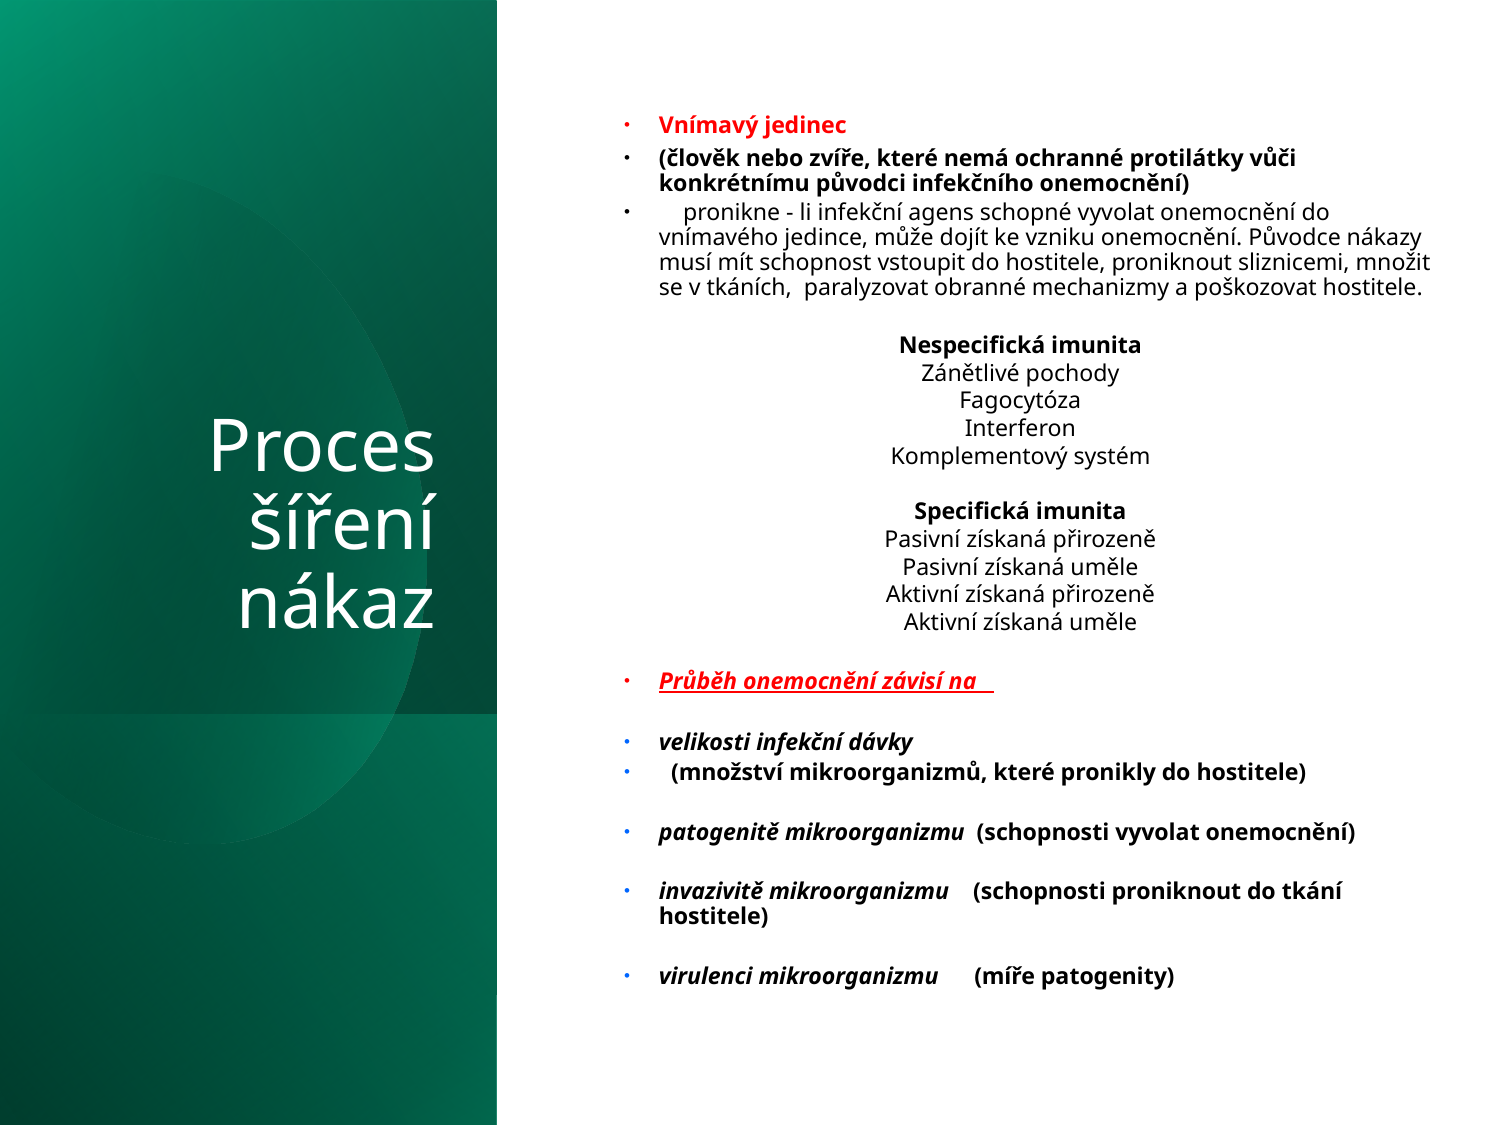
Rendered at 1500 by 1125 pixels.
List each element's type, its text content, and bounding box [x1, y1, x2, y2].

text_box [0, 0, 498, 1124]
text_box Proces šíření nákaz [57, 96, 452, 652]
text_box [498, 0, 1500, 1125]
text_box Vnímavý jedinec (člověk nebo zvíře, které nemá ochranné protilátky vůči konkrétnímu původci infekčního onemocnění) pronikne - li infekční agens schopné vyvolat onemocnění do vnímavého jedince, může dojít ke vzniku onemocnění. Původce nákazy musí mít schopnost vstoupit do hostitele, proniknout sliznicemi, množit se v tkáních, paralyzovat obranné mechanizmy a poškozovat hostitele. Nespecifická imunita Zánětlivé pochody Fagocytóza Interferon Komplementový systém Specifická imunita Pasivní získaná přirozeně Pasivní získaná uměle Aktivní získaná přirozeně Aktivní získaná uměle Průběh onemocnění závisí na velikosti infekční dávky (množství mikroorganizmů, které pronikly do hostitele) patogenitě mikroorganizmu (schopnosti vyvolat onemocnění) invazivitě mikroorganizmu (schopnosti proniknout do tkání hostitele) virulenci mikroorganizmu (míře patogenity) [591, 106, 1448, 1017]
